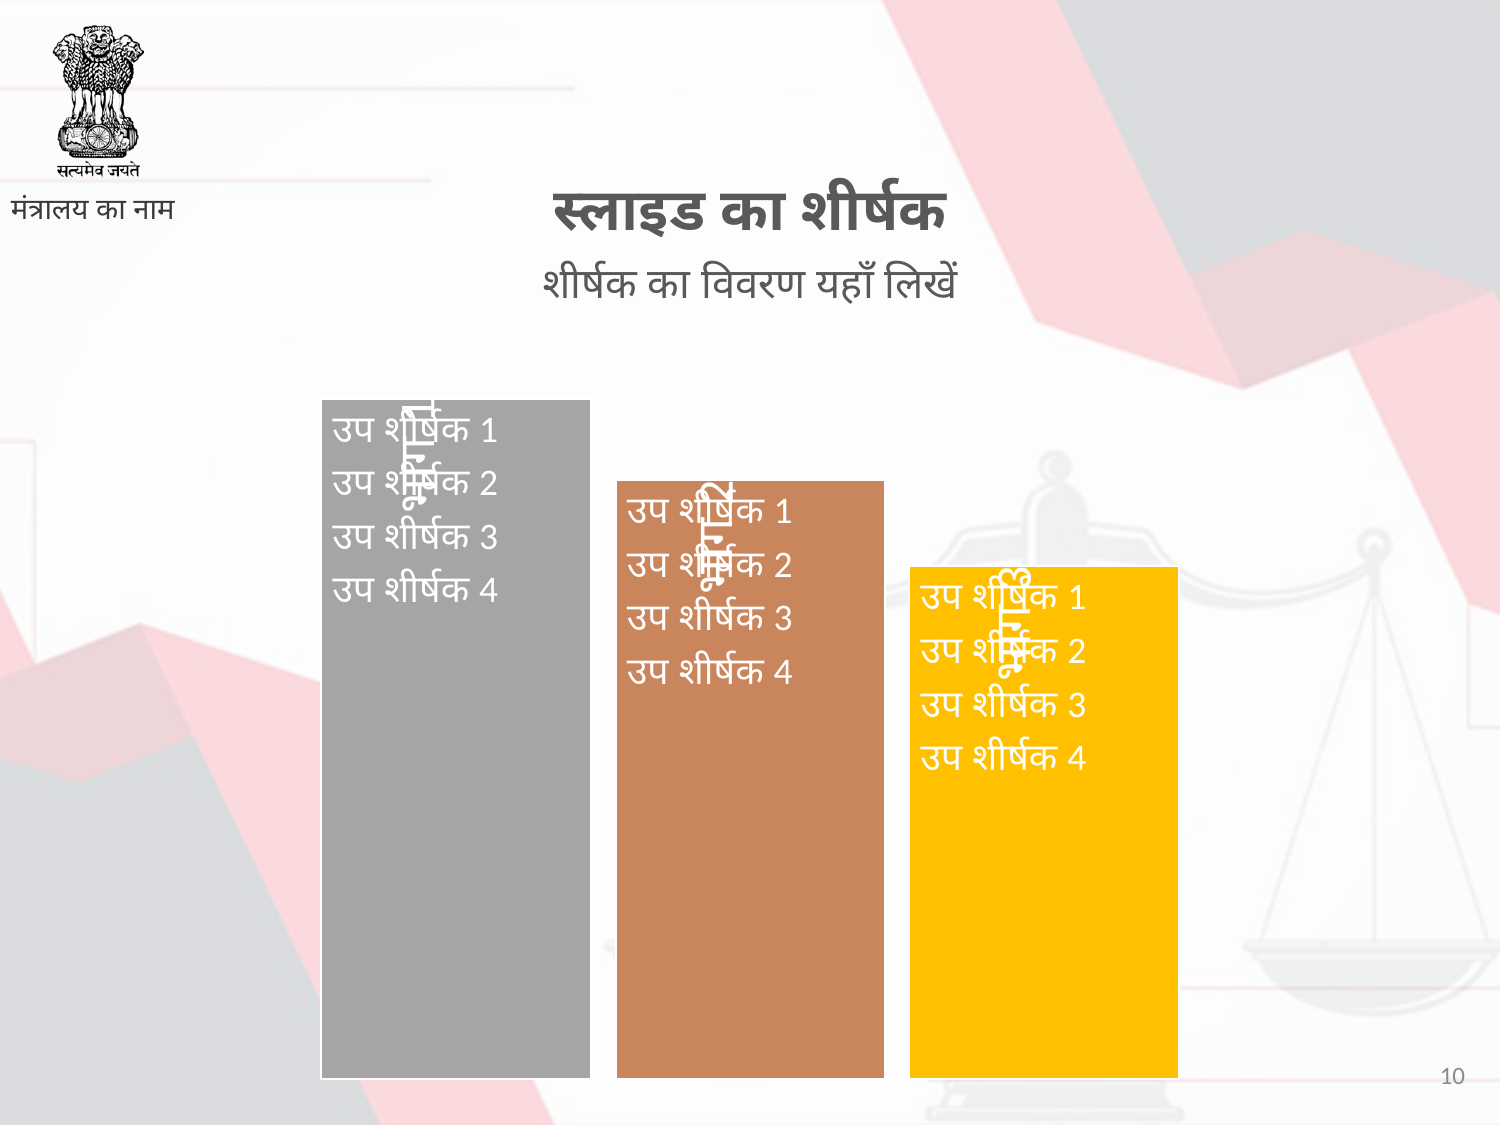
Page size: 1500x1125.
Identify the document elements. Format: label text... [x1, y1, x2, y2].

picture [51, 23, 144, 179]
list स्लाइड का शीर्षक [278, 172, 1222, 244]
list शीर्षक का विवरण यहाँ लिखें [219, 255, 1281, 350]
slide_number 10 [1142, 1044, 1481, 1105]
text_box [109, 398, 1391, 1083]
